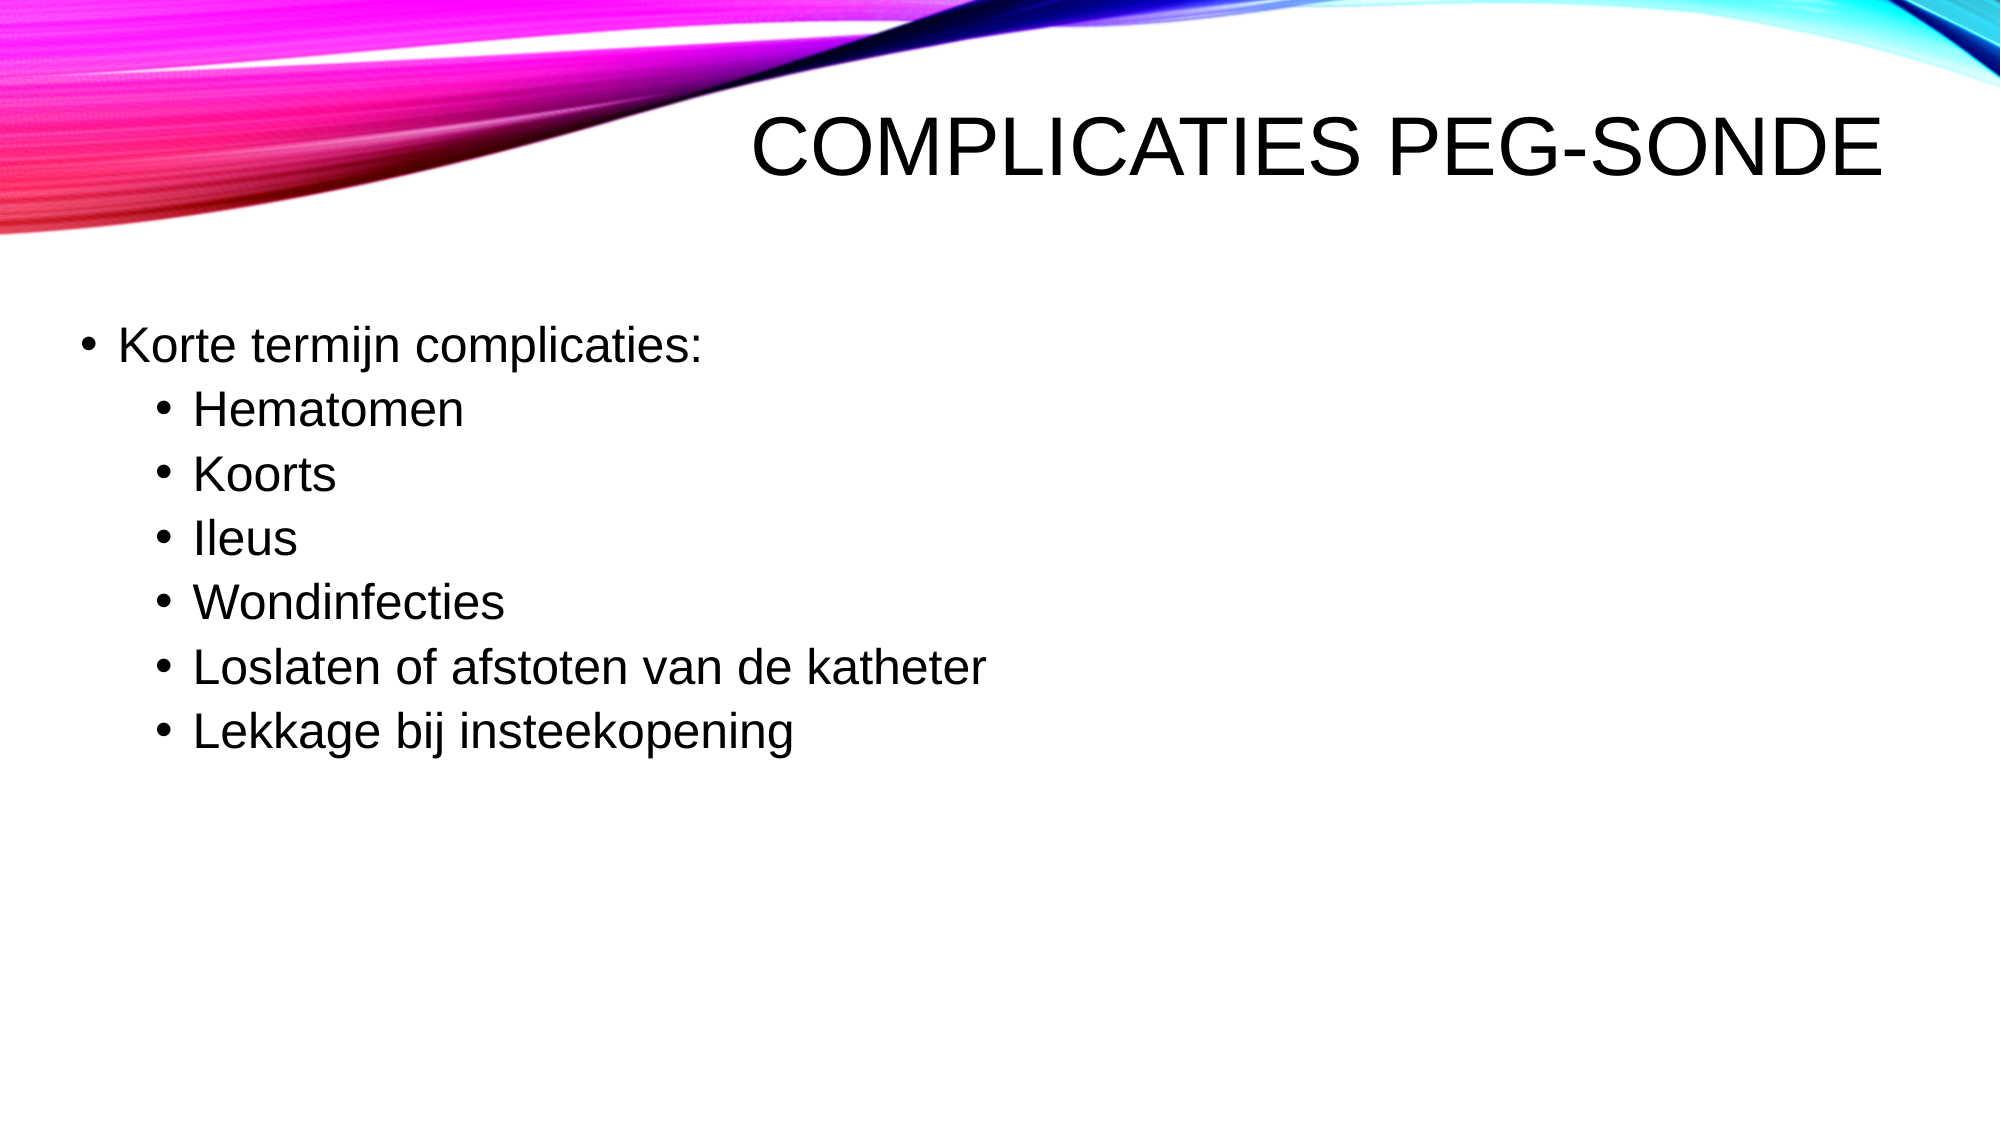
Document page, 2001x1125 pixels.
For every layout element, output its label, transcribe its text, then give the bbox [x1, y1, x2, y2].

picture [1890, 0, 2000, 75]
picture [1910, 0, 2000, 45]
picture [0, 0, 2000, 237]
title Complicaties PEG-sonde [488, 42, 1901, 255]
list Korte termijn complicaties: Hematomen Koorts Ileus Wondinfecties Loslaten of afstoten van de katheter Lekkage bij insteekopening [65, 311, 1416, 1049]
